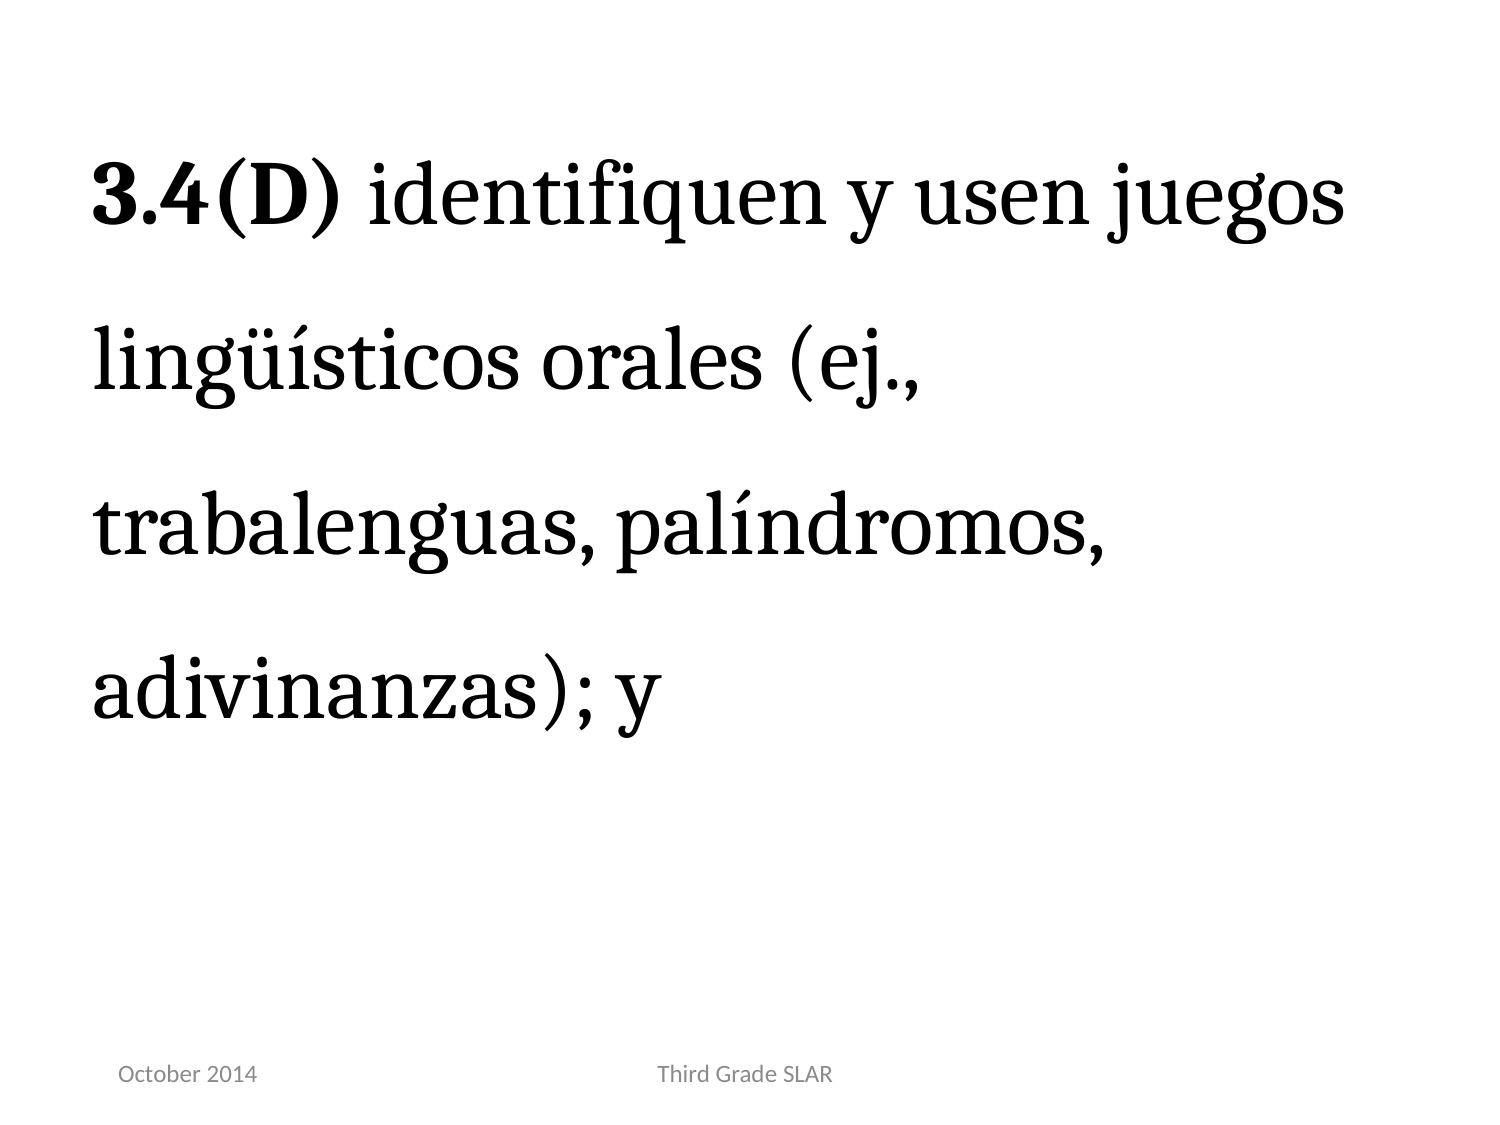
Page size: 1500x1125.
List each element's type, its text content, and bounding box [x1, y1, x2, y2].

footer Third Grade SLAR [492, 1042, 999, 1103]
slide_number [103, 1042, 441, 1103]
subtitle 3.4(D) identifiquen y usen juegos lingüísticos orales (ej., trabalenguas, palíndromos, adivinanzas); y [78, 70, 1429, 1014]
